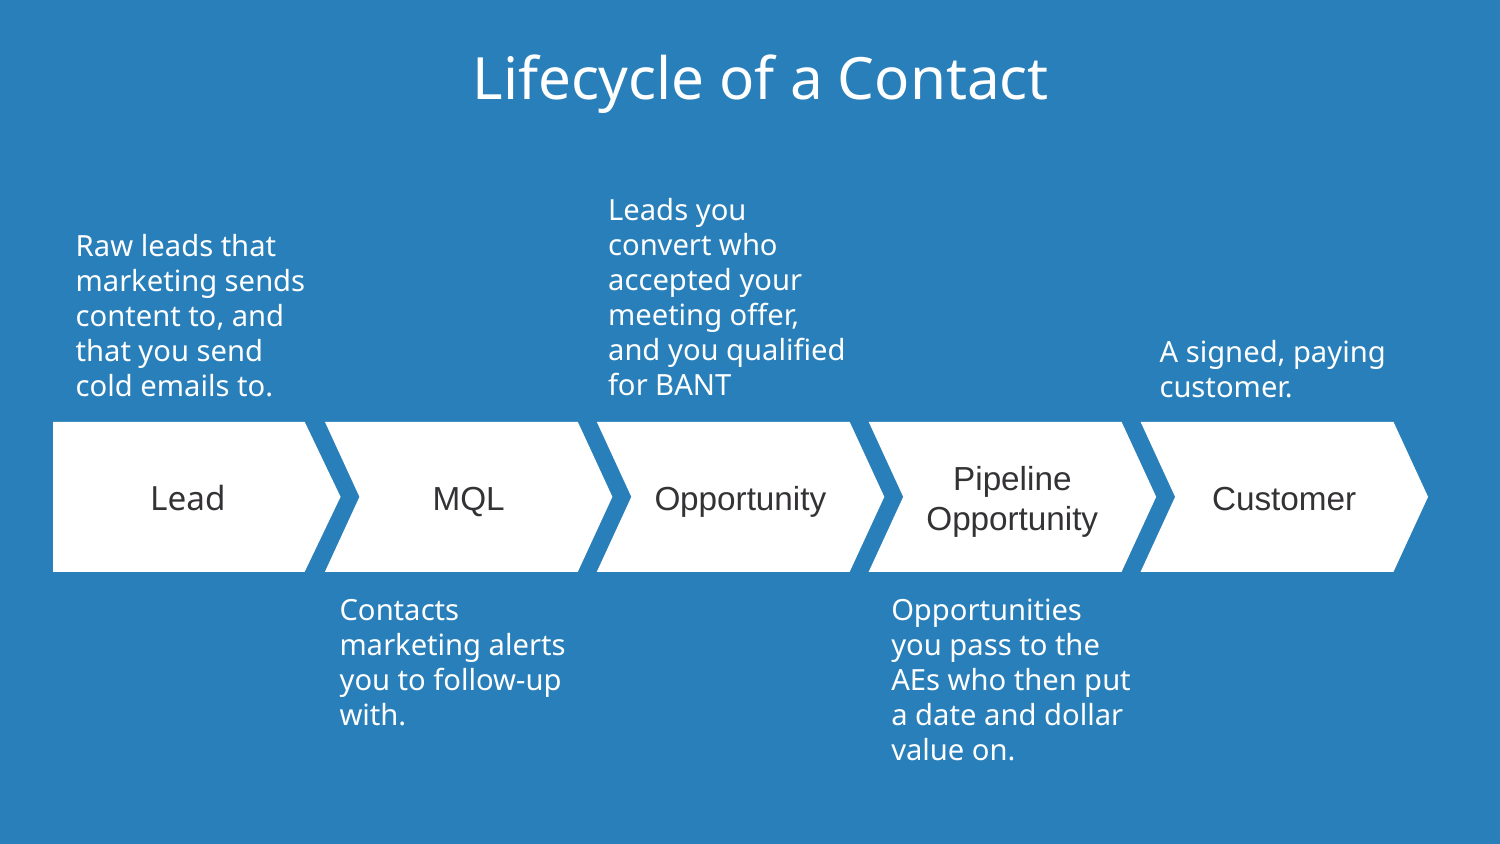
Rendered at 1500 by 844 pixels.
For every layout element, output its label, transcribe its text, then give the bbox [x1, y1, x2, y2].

text_box Opportunities you pass to the AEs who then put a date and dollar value on. [876, 584, 1149, 774]
text_box Opportunity [594, 419, 887, 574]
text_box Lifecycle of a Contact [457, 34, 1064, 120]
text_box Leads you convert who accepted your meeting offer, and you qualified for BANT [593, 184, 866, 409]
text_box Raw leads that marketing sends content to, and that you send cold emails to. [60, 219, 333, 410]
text_box A signed, paying customer. [1144, 325, 1417, 411]
text_box Lead [50, 419, 343, 574]
text_box Pipeline Opportunity [866, 419, 1159, 574]
text_box Contacts marketing alerts you to follow-up with. [324, 584, 597, 739]
text_box MQL [323, 419, 615, 574]
text_box Customer [1138, 419, 1430, 574]
